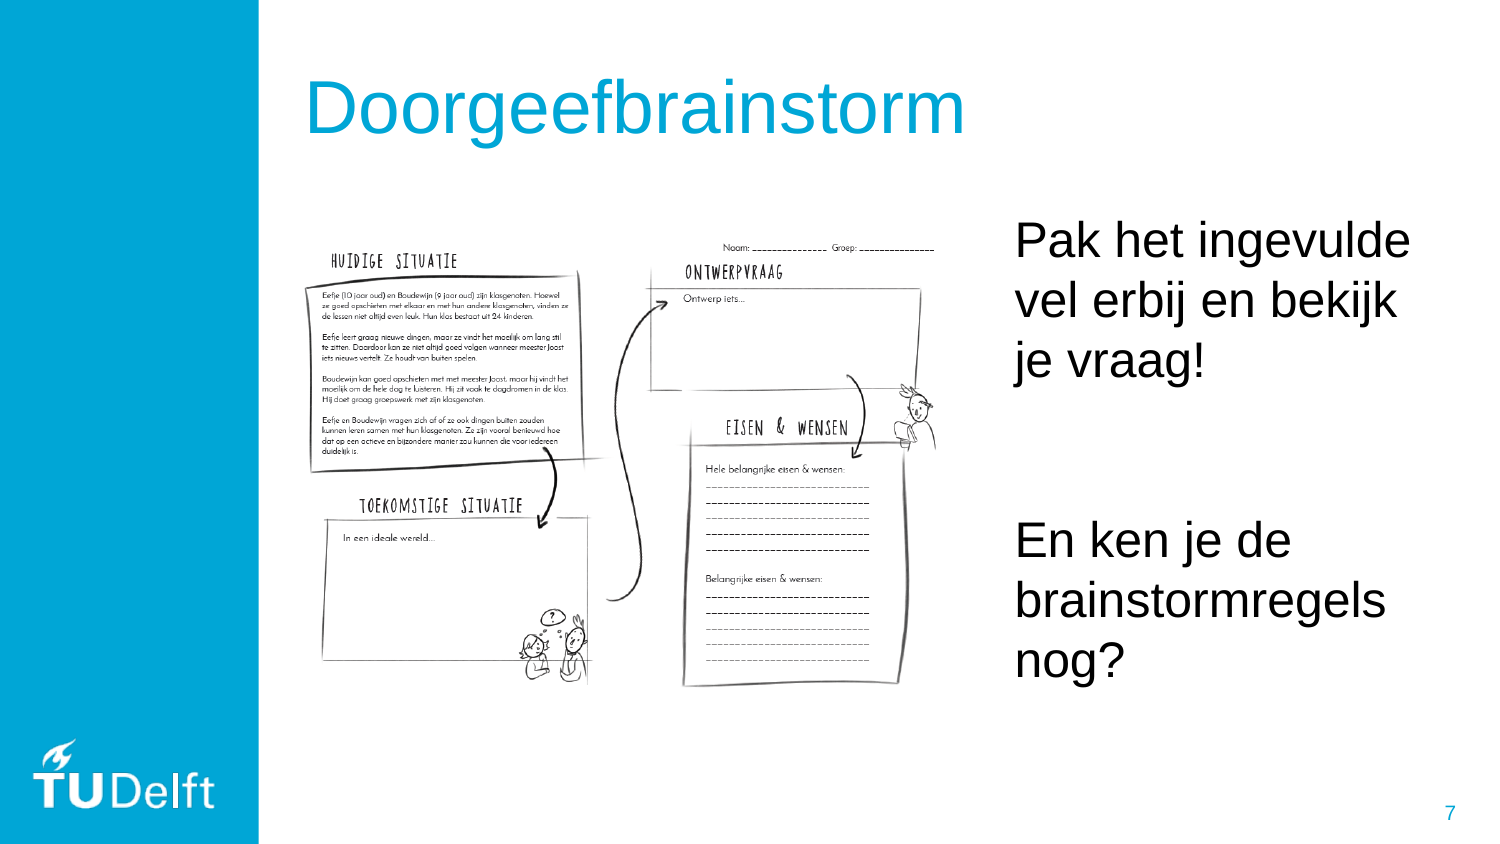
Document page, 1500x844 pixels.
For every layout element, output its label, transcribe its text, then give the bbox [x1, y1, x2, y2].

text_box Pak het ingevulde vel erbij en bekijk je vraag! En ken je de brainstormregels nog? [999, 199, 1455, 844]
title Doorgeefbrainstorm [289, 33, 1455, 175]
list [288, 234, 945, 688]
